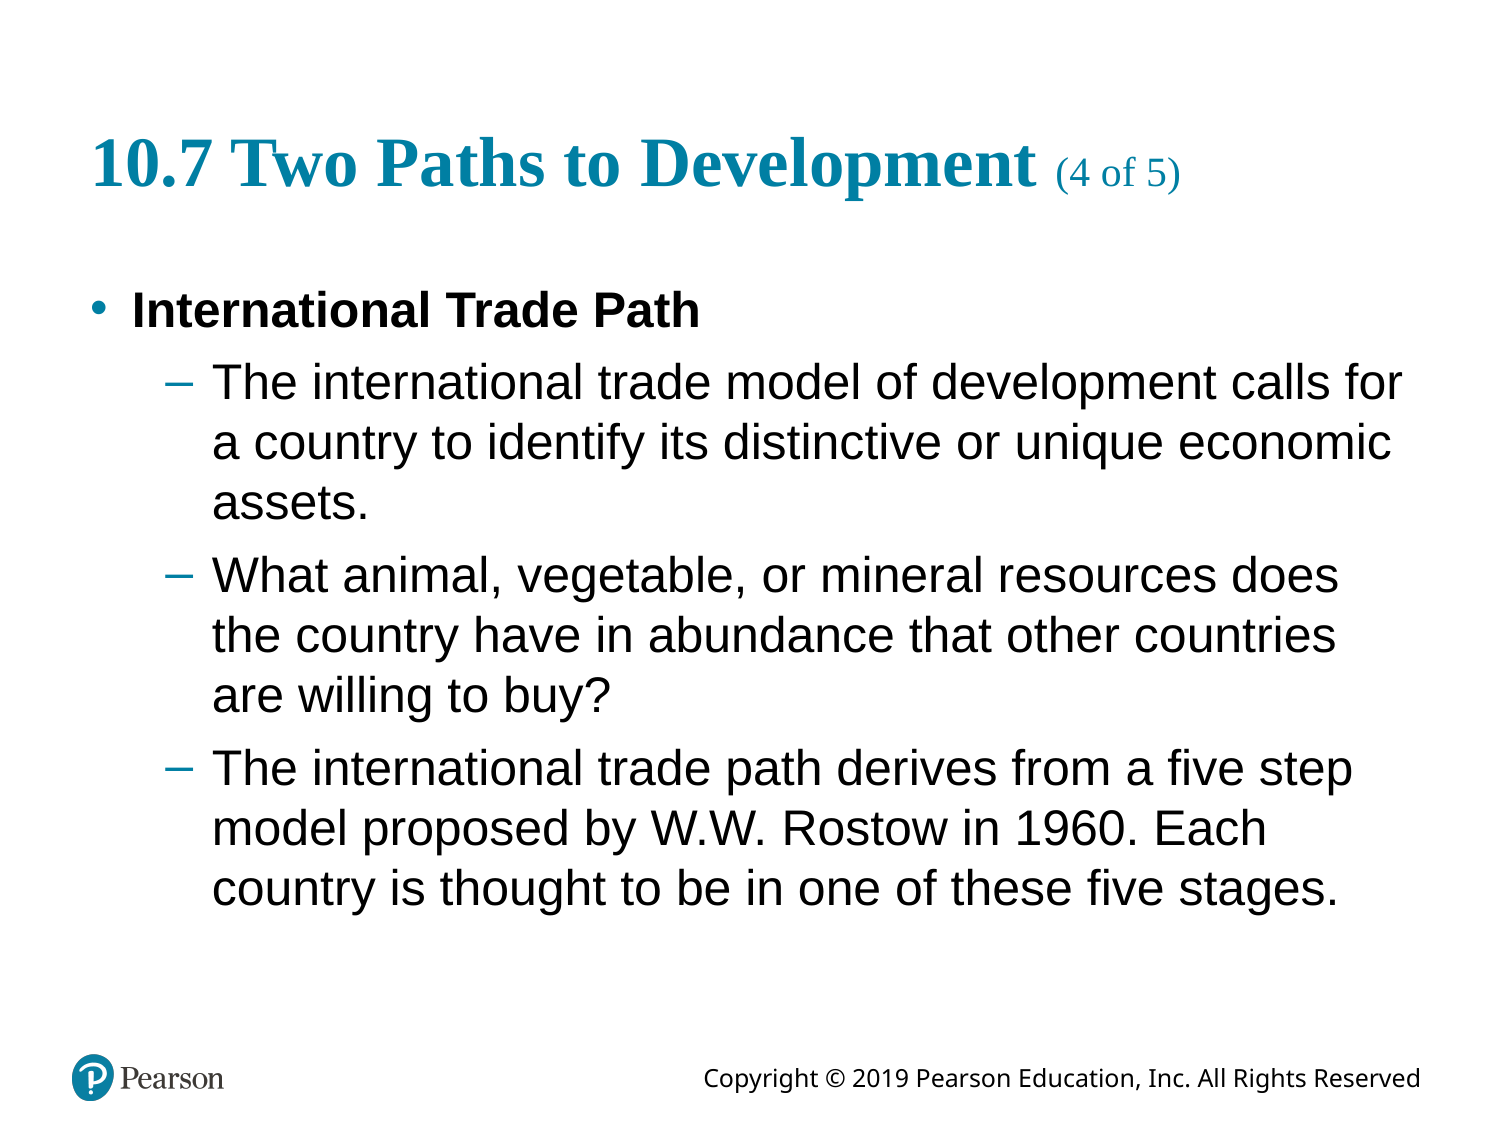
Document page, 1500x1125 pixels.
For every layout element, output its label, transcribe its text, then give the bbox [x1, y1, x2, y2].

picture [80, 1063, 106, 1088]
picture [72, 1054, 88, 1070]
list International Trade Path The international trade model of development calls for a country to identify its distinctive or unique economic assets. What animal, vegetable, or mineral resources does the country have in abundance that other countries are willing to buy? The international trade path derives from a five step model proposed by W.W. Rostow in 1960. Each country is thought to be in one of these five stages. [75, 262, 1425, 1005]
picture [72, 1087, 83, 1101]
title 10.7 Two Paths to Development (4 of 5) [75, 35, 1425, 216]
picture [98, 1054, 224, 1101]
